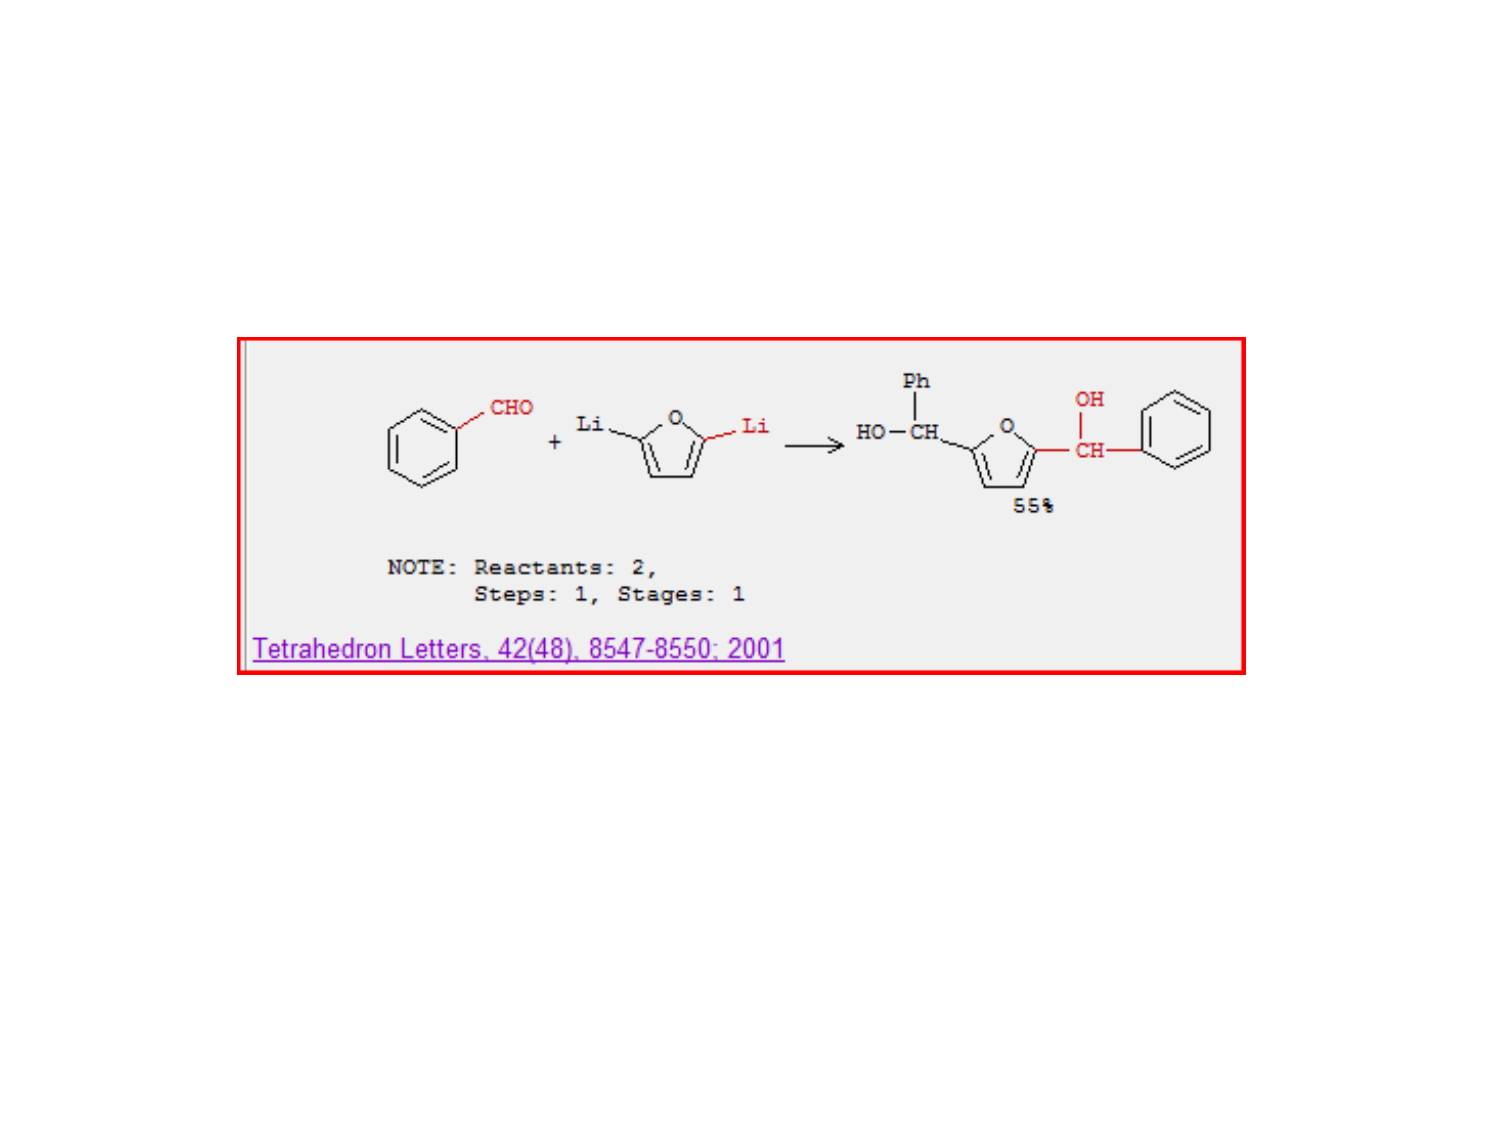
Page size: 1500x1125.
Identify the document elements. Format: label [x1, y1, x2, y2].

picture [237, 337, 1247, 676]
